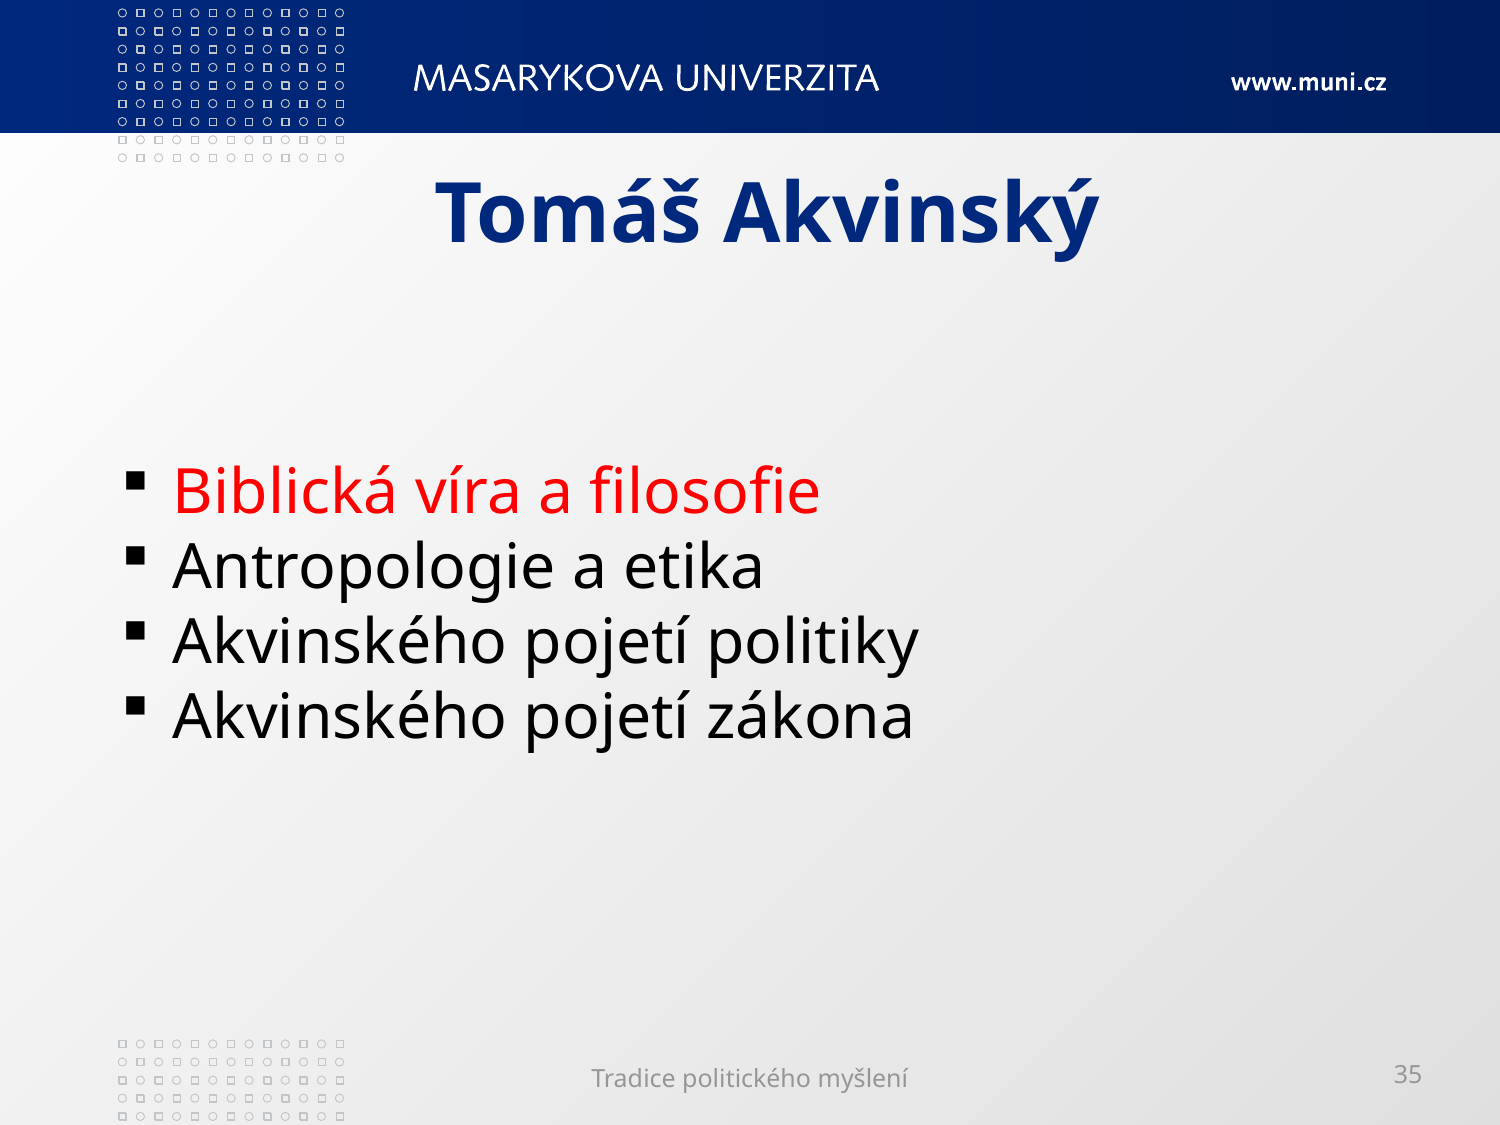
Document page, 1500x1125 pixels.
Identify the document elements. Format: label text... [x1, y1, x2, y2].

text_box Biblická víra a filosofie Antropologie a etika Akvinského pojetí politiky Akvinského pojetí zákona [106, 443, 1438, 759]
footer Tradice politického myšlení [419, 1024, 1081, 1101]
title Tomáš Akvinský [131, 138, 1404, 267]
slide_number 35 [1124, 1024, 1438, 1101]
